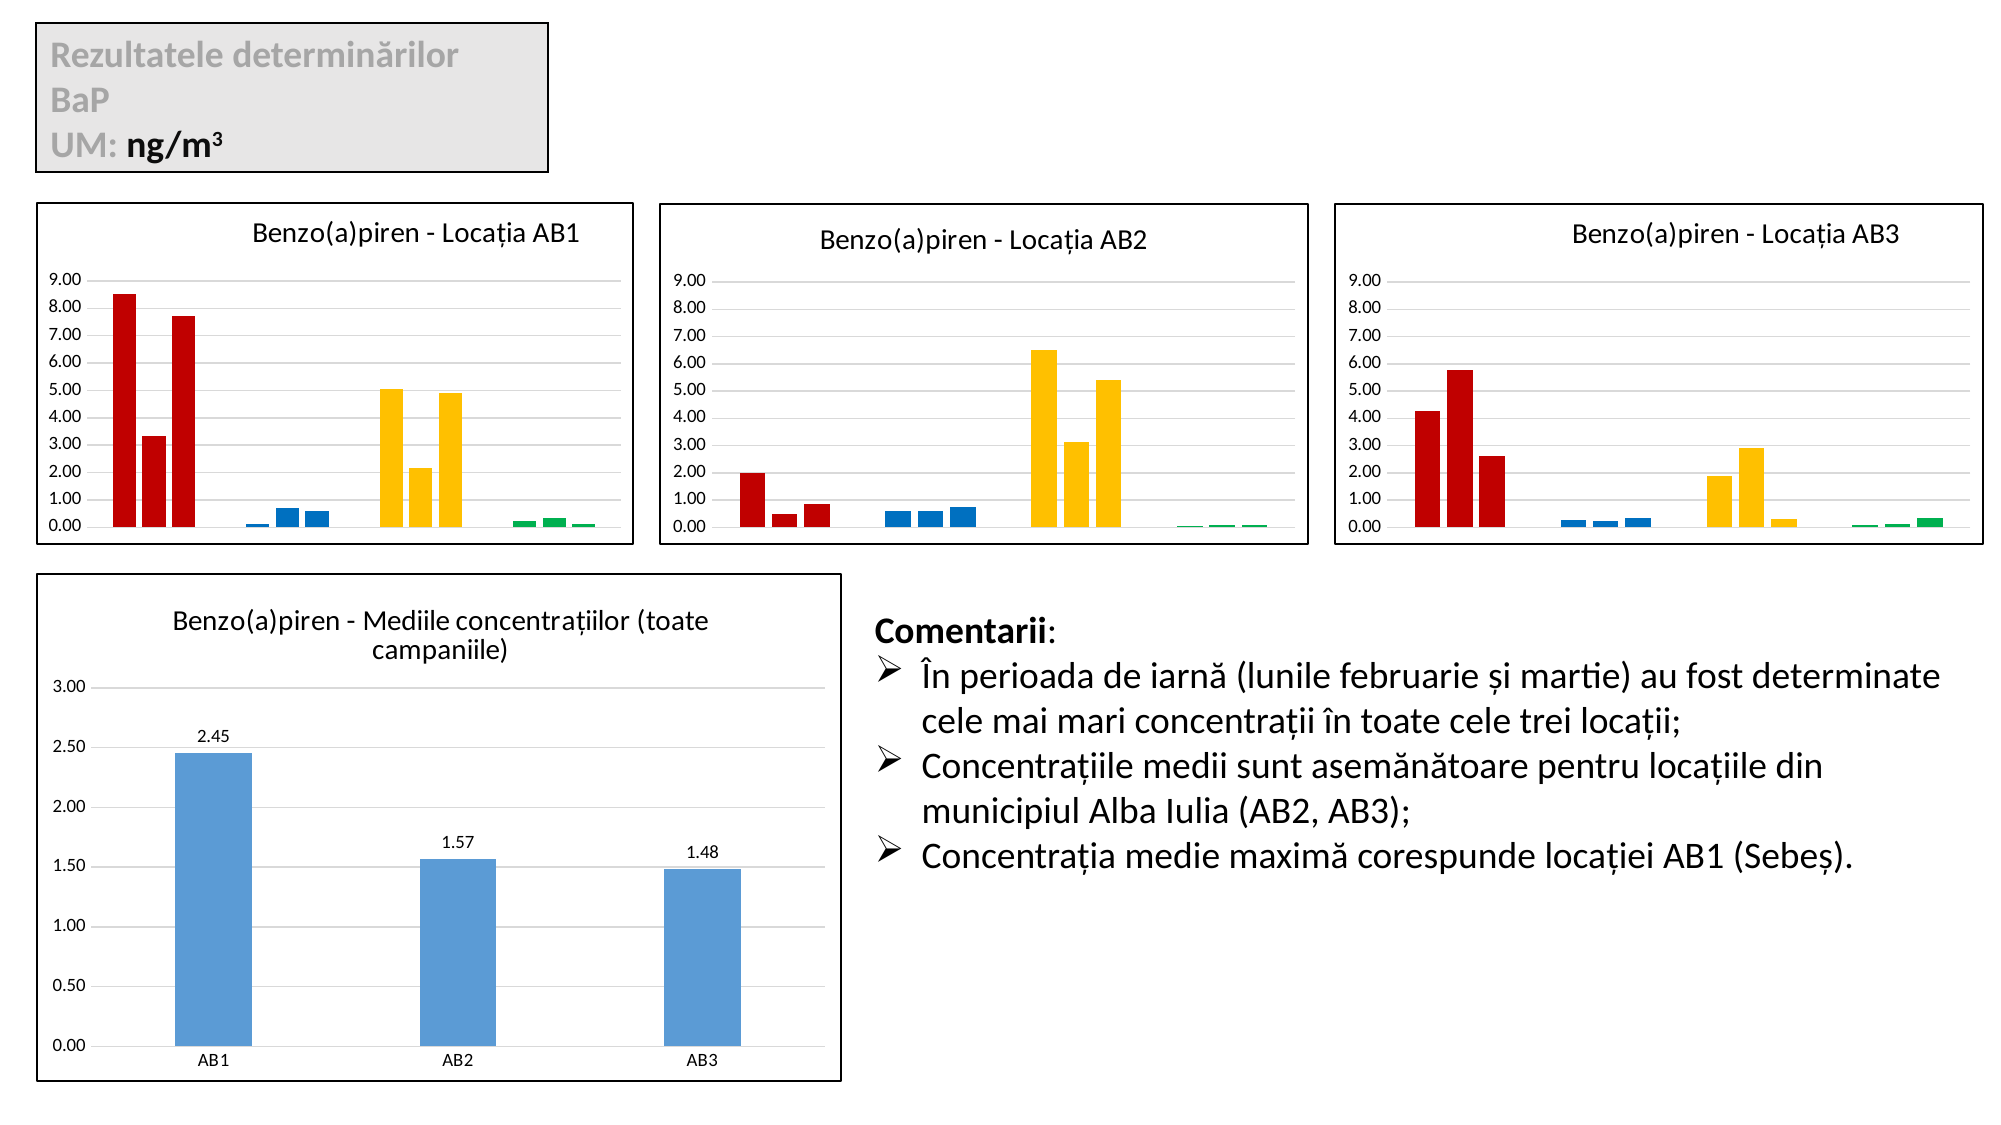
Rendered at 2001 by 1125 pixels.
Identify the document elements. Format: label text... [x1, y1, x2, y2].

chart [1334, 203, 1985, 545]
text_box Rezultatele determinărilor BaP UM: ng/m3 [35, 22, 549, 173]
chart [35, 572, 842, 1083]
chart [659, 203, 1310, 545]
chart [35, 201, 634, 545]
text_box Comentarii: În perioada de iarnă (lunile februarie și martie) au fost determinate cele mai mari concentrații în toate cele trei locații; Concentrațiile medii sunt asemănătoare pentru locațiile din municipiul Alba Iulia (AB2, AB3); Concentrația medie maximă corespunde locației AB1 (Sebeș). [860, 599, 1962, 884]
